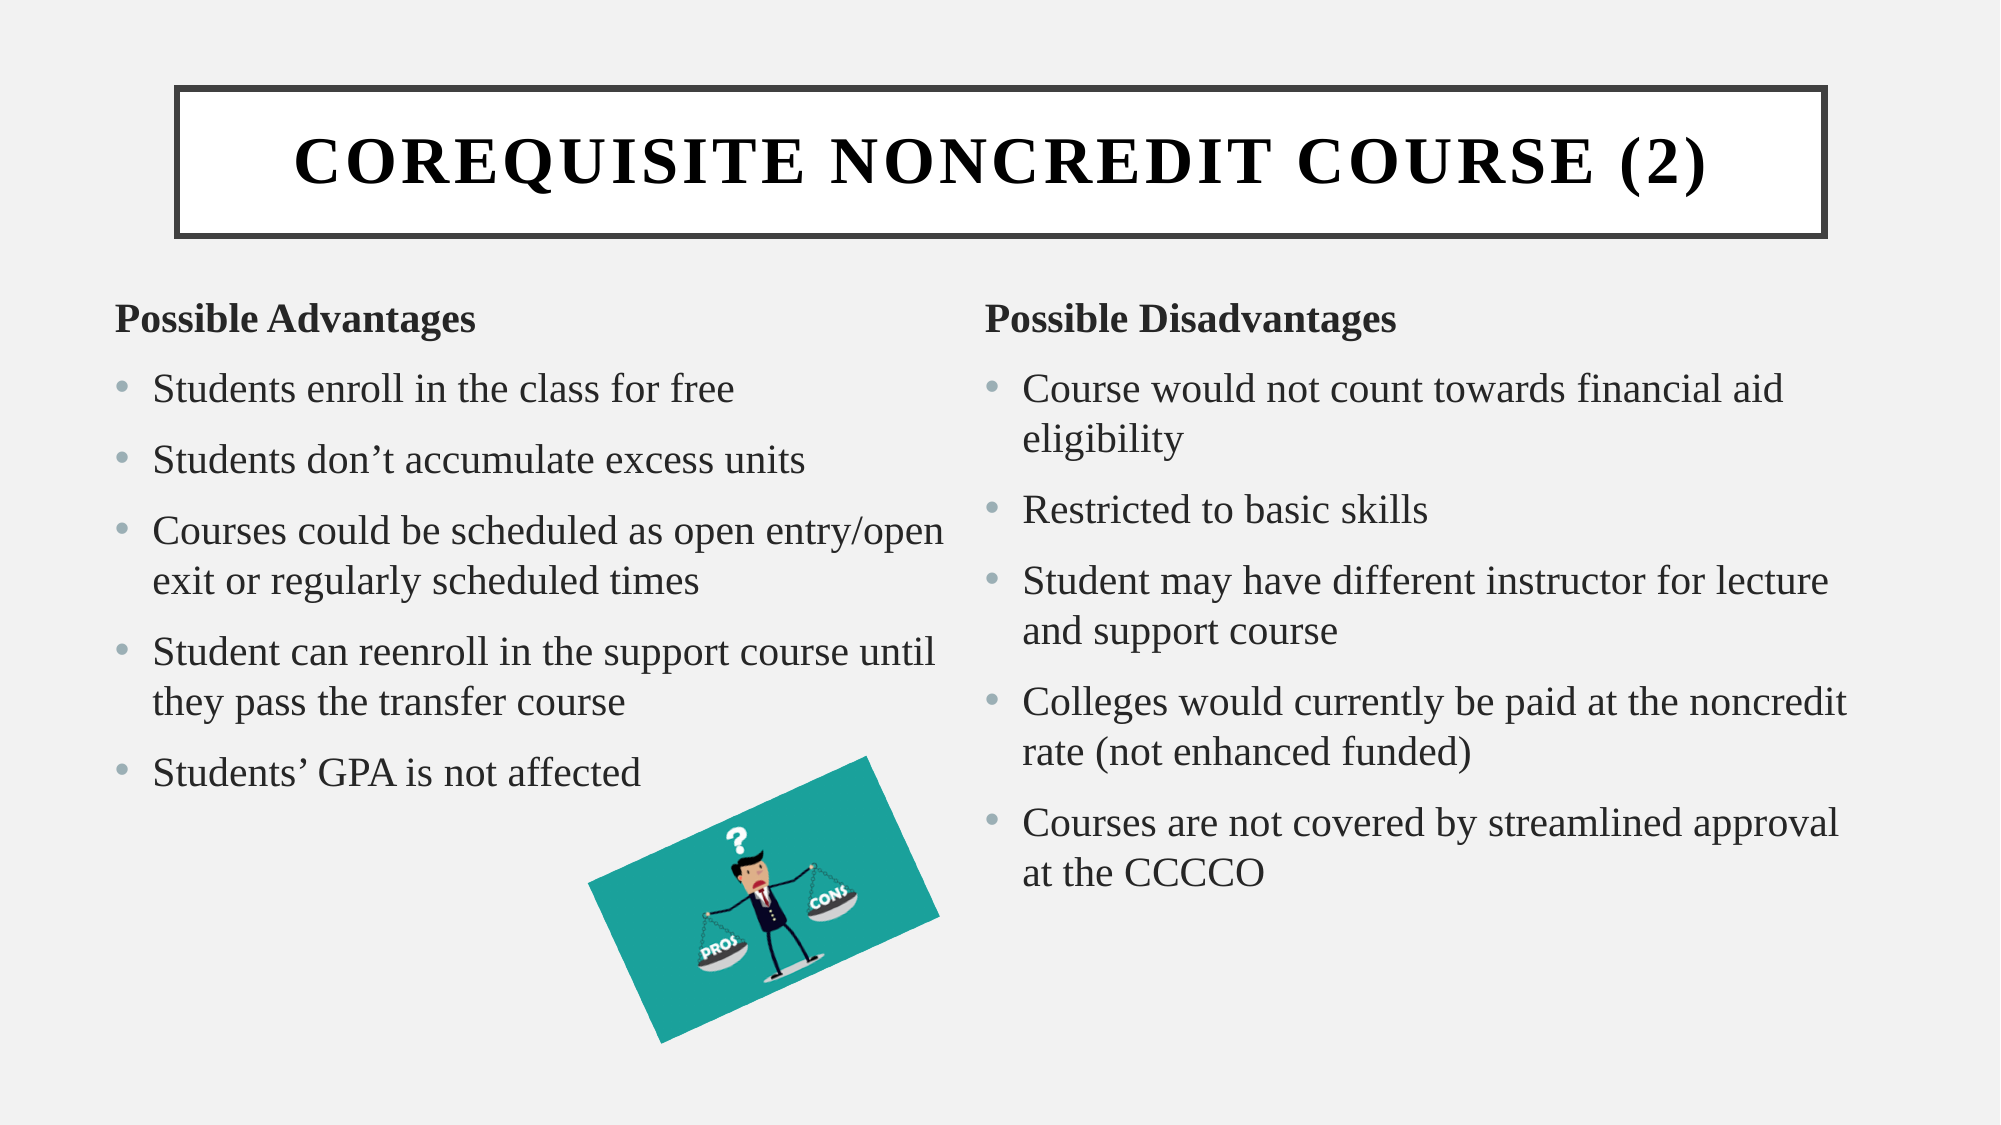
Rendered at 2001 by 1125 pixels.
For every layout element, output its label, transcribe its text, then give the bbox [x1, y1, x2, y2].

title Corequisite Noncredit Course (2) [174, 85, 1828, 239]
list Possible Advantages Students enroll in the class for free Students don’t accumulate excess units Courses could be scheduled as open entry/open exit or regularly scheduled times Student can reenroll in the support course until they pass the transfer course Students’ GPA is not affected Possible Disadvantages Course would not count towards financial aid eligibility Restricted to basic skills Student may have different instructor for lecture and support course Colleges would currently be paid at the noncredit rate (not enhanced funded) Courses are not covered by streamlined approval at the CCCCO [99, 282, 1870, 1044]
picture [588, 756, 939, 1043]
